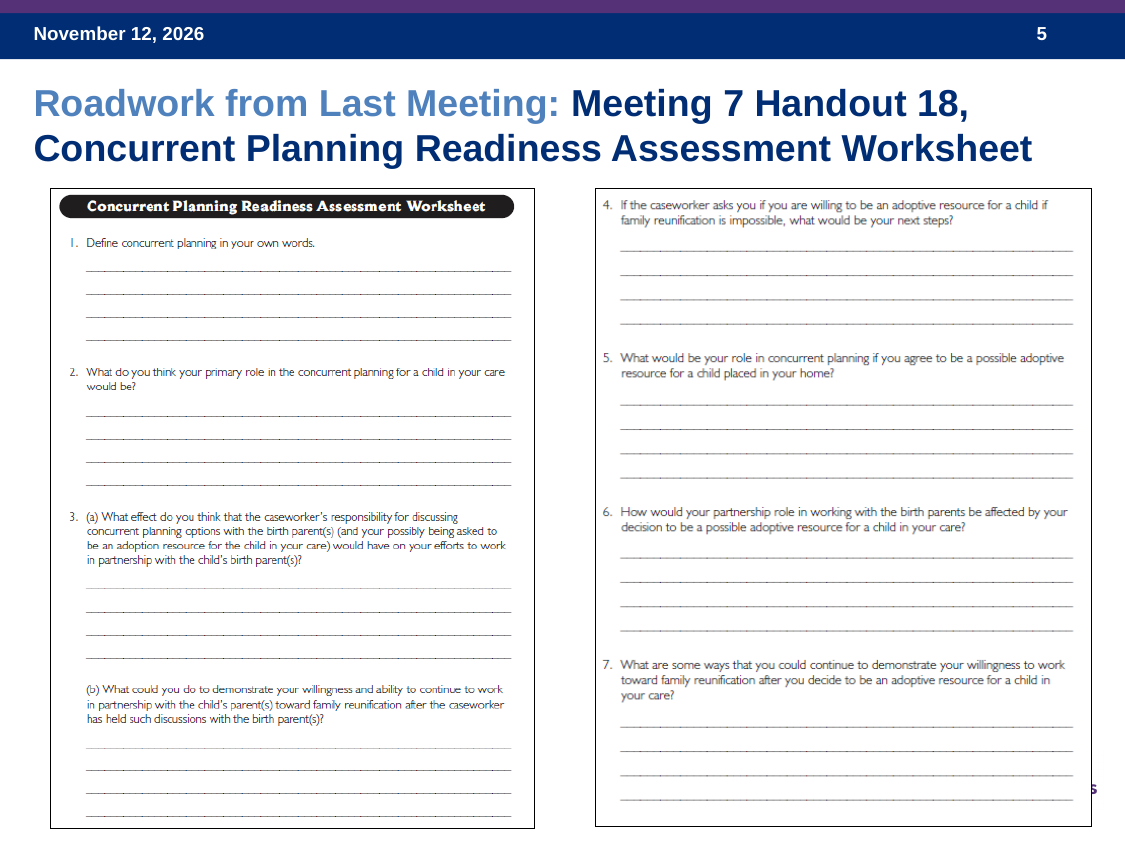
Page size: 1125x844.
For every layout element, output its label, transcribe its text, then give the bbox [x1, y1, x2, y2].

picture [49, 187, 535, 830]
picture [595, 187, 1104, 827]
list Roadwork from Last Meeting: Meeting 7 Handout 18, Concurrent Planning Readiness Assessment Worksheet [18, 71, 1088, 177]
